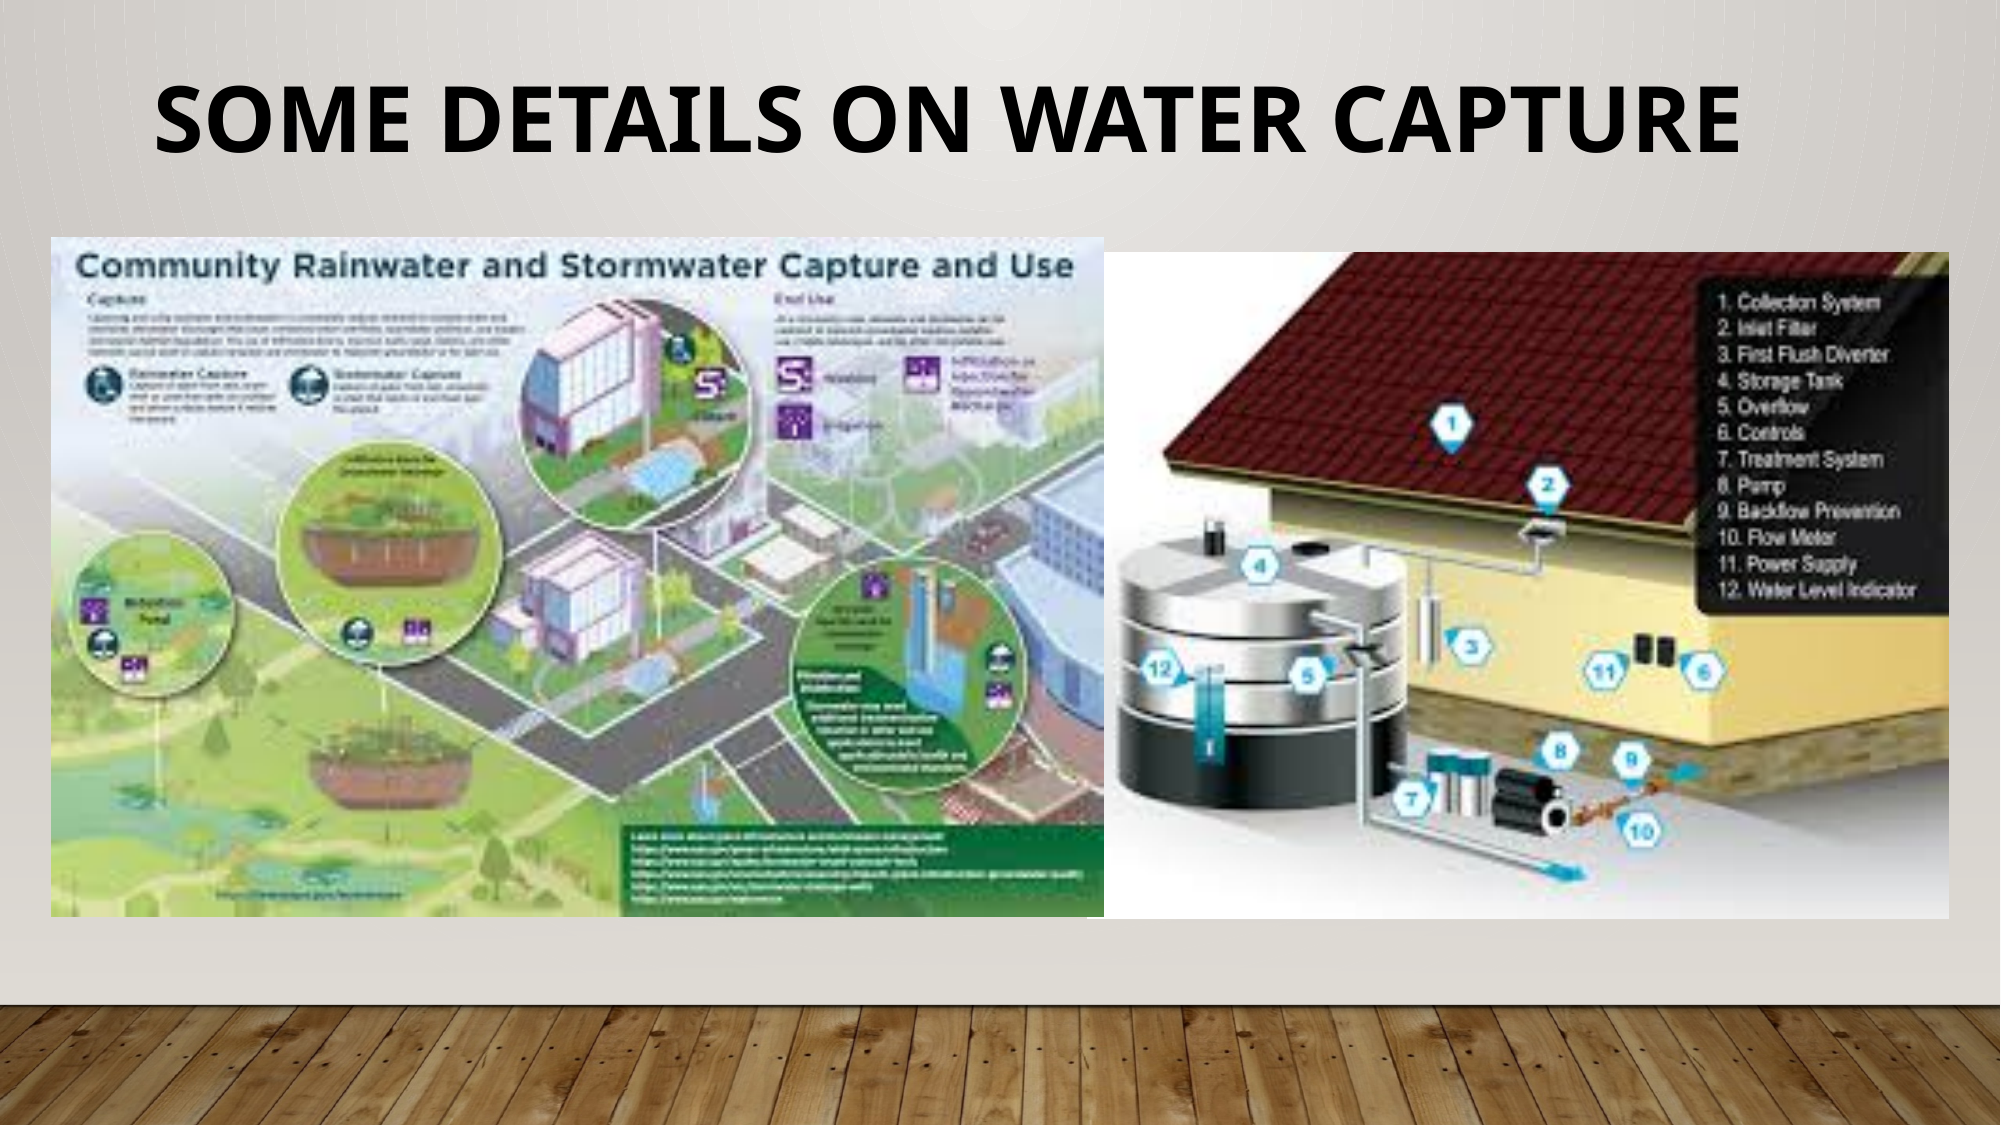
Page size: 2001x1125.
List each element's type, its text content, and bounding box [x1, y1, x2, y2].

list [1087, 252, 1950, 919]
title SOME DETAILS ON WATER CAPTURE [138, 65, 1789, 238]
picture [50, 237, 1105, 917]
picture [0, 1005, 2000, 1125]
